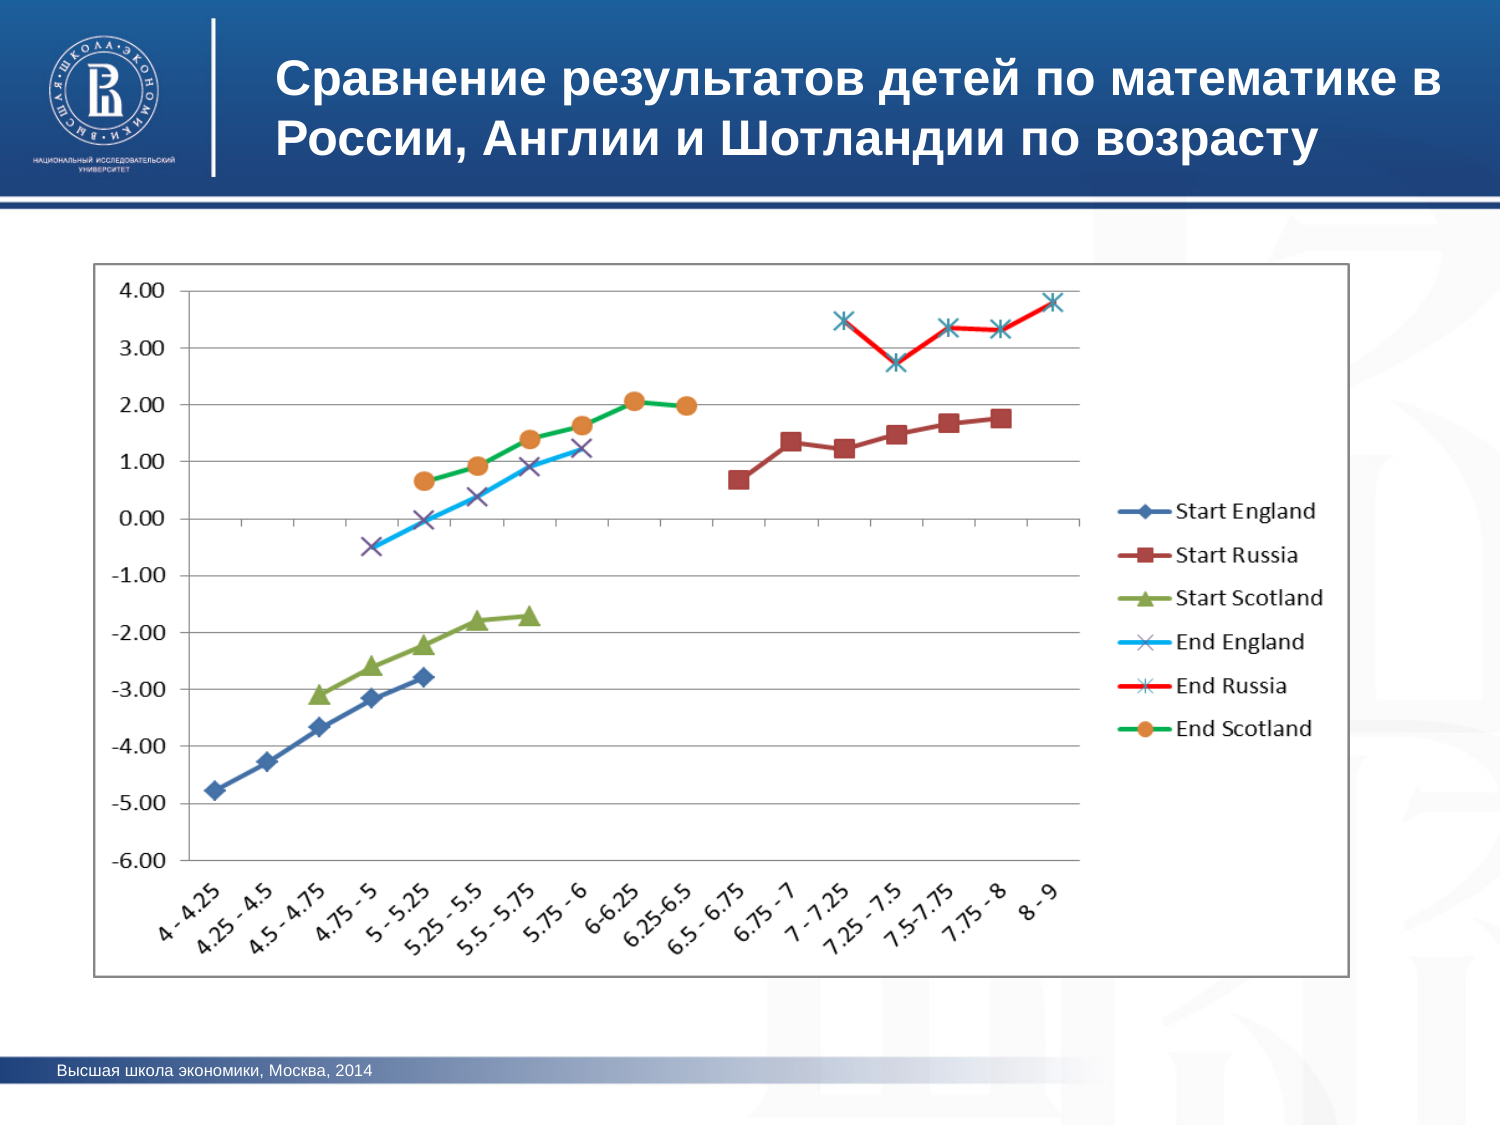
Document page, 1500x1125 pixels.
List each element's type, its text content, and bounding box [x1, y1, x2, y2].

text_box Сравнение результатов детей по математике в России, Англии и Шотландии по возрасту [260, 29, 1467, 180]
text_box Высшая школа экономики, Москва, 2014 [41, 1052, 722, 1093]
picture [0, 1, 1500, 1125]
